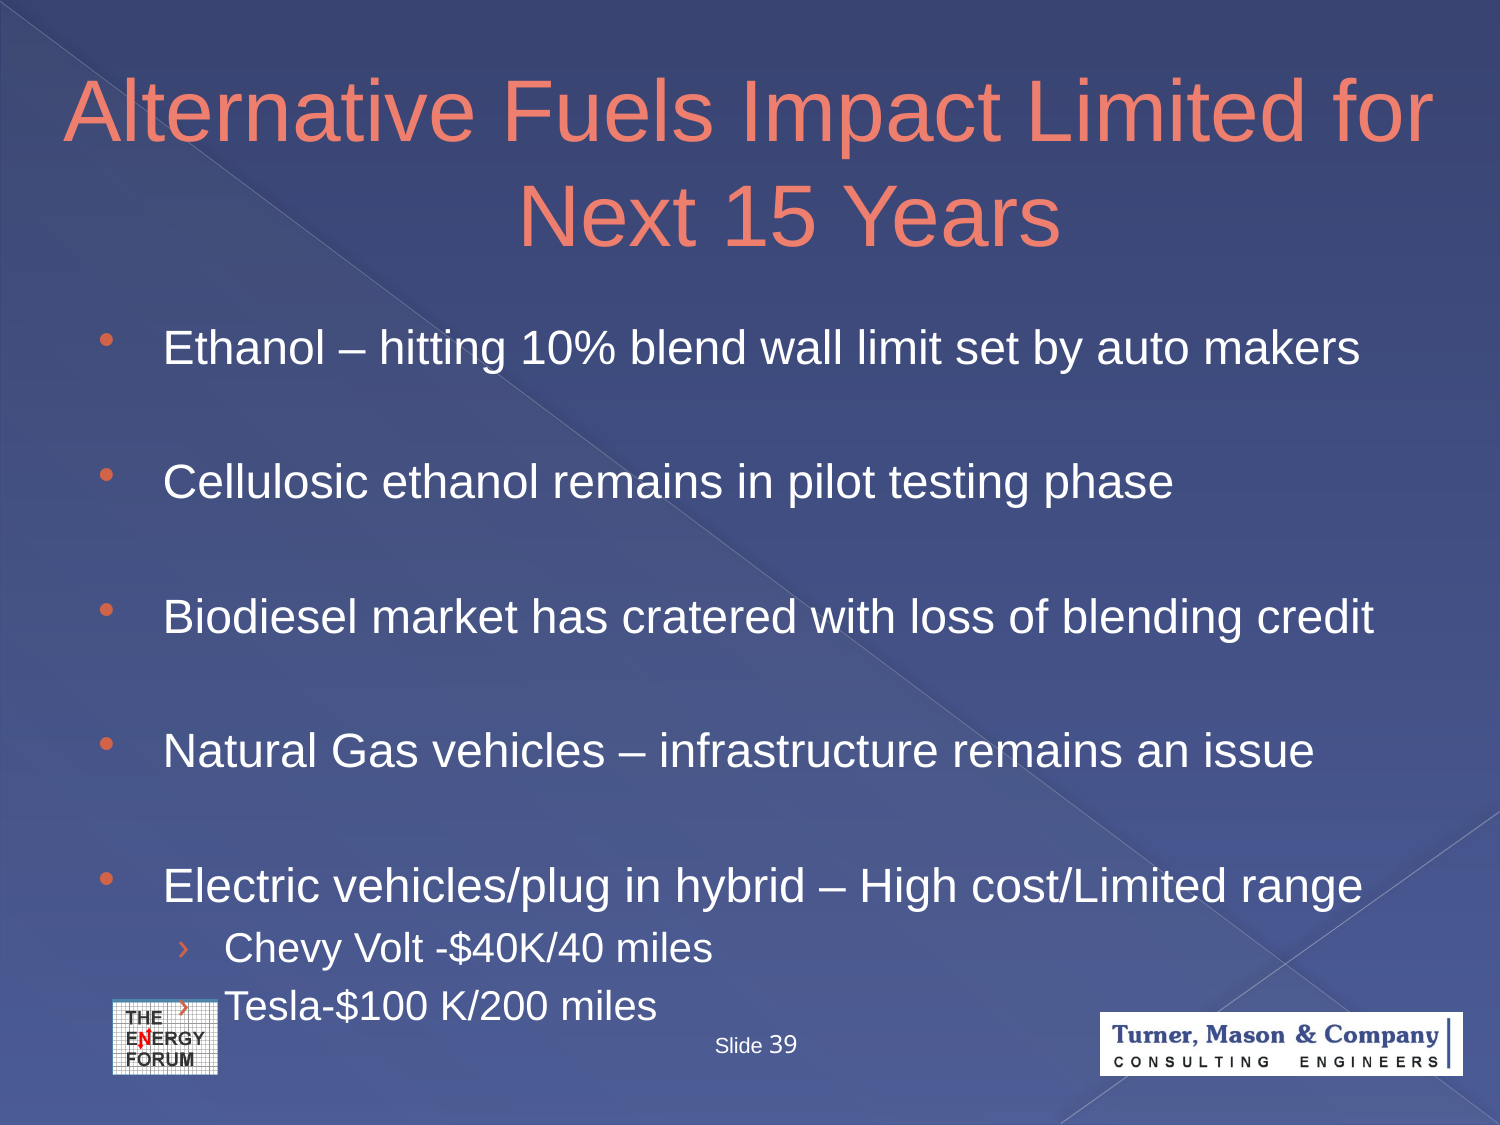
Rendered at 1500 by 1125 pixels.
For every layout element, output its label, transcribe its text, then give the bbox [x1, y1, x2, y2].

slide_number Slide 39 [600, 1020, 913, 1070]
picture [1100, 1012, 1463, 1076]
picture [112, 1050, 218, 1075]
title Alternative Fuels Impact Limited for Next 15 Years [0, 43, 1500, 274]
list Ethanol – hitting 10% blend wall limit set by auto makers Cellulosic ethanol remains in pilot testing phase Biodiesel market has cratered with loss of blending credit Natural Gas vehicles – infrastructure remains an issue Electric vehicles/plug in hybrid – High cost/Limited range Chevy Volt -$40K/40 miles Tesla-$100 K/200 miles [75, 308, 1425, 1050]
